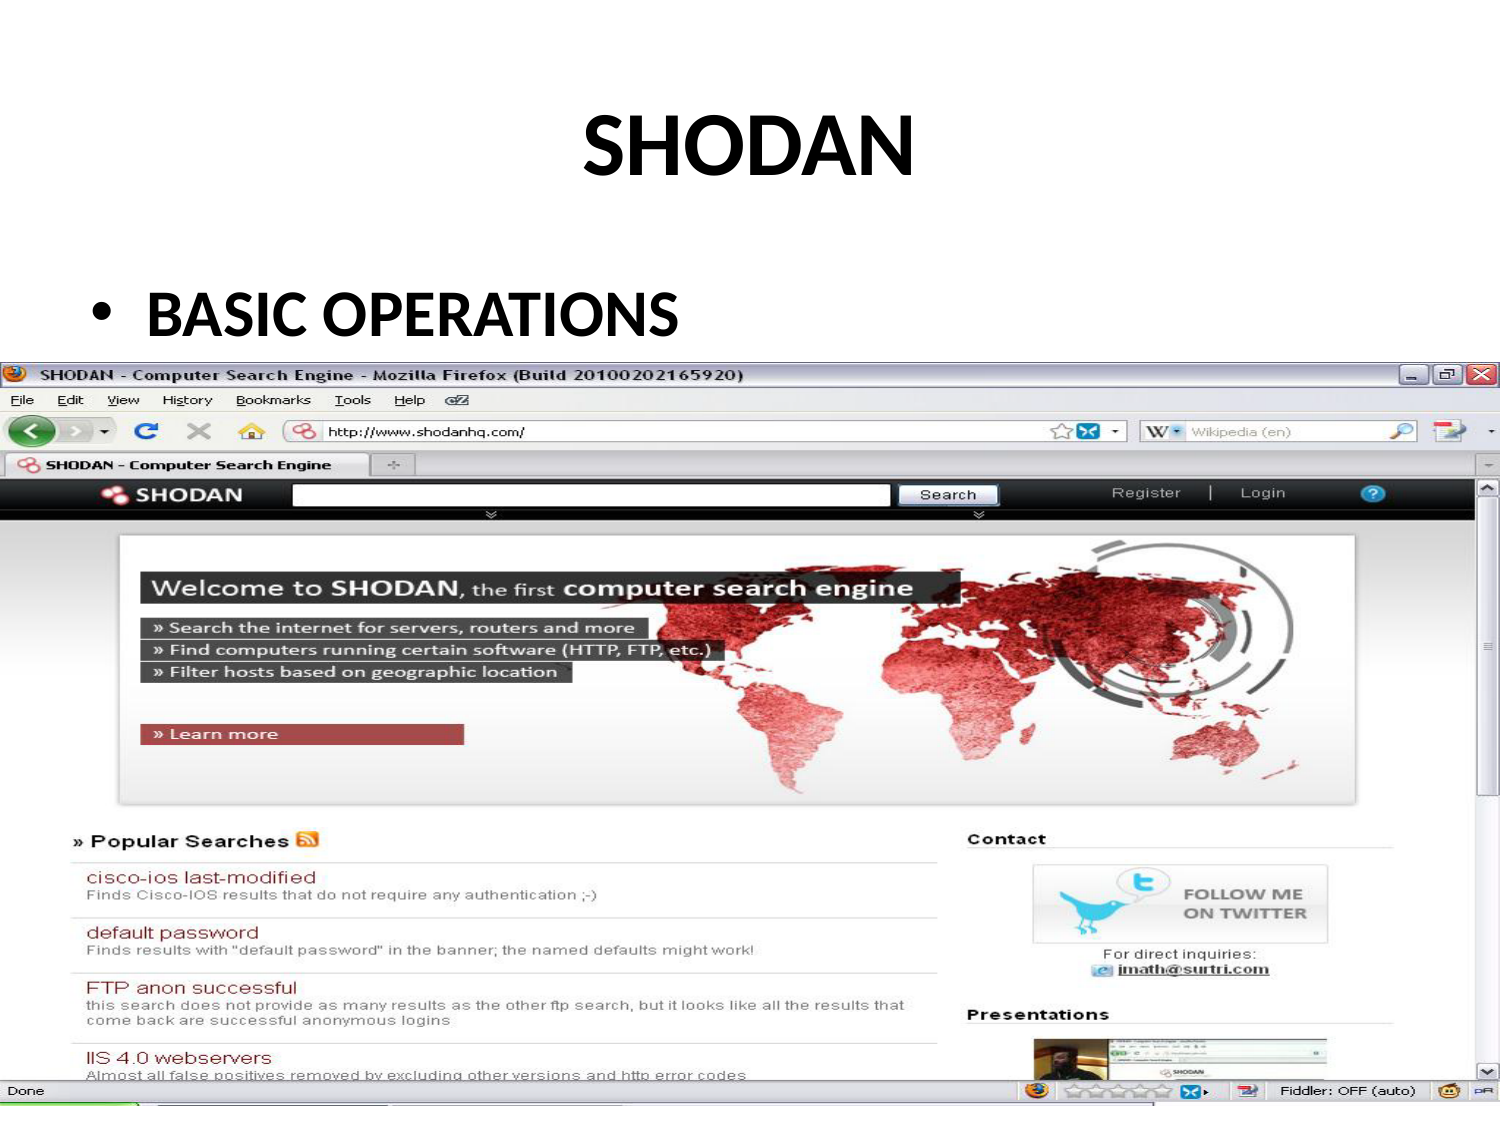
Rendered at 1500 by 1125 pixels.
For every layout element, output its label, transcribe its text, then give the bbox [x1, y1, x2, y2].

picture [0, 362, 1500, 1107]
list BASIC OPERATIONS [75, 262, 1425, 360]
title SHODAN [75, 45, 1425, 233]
